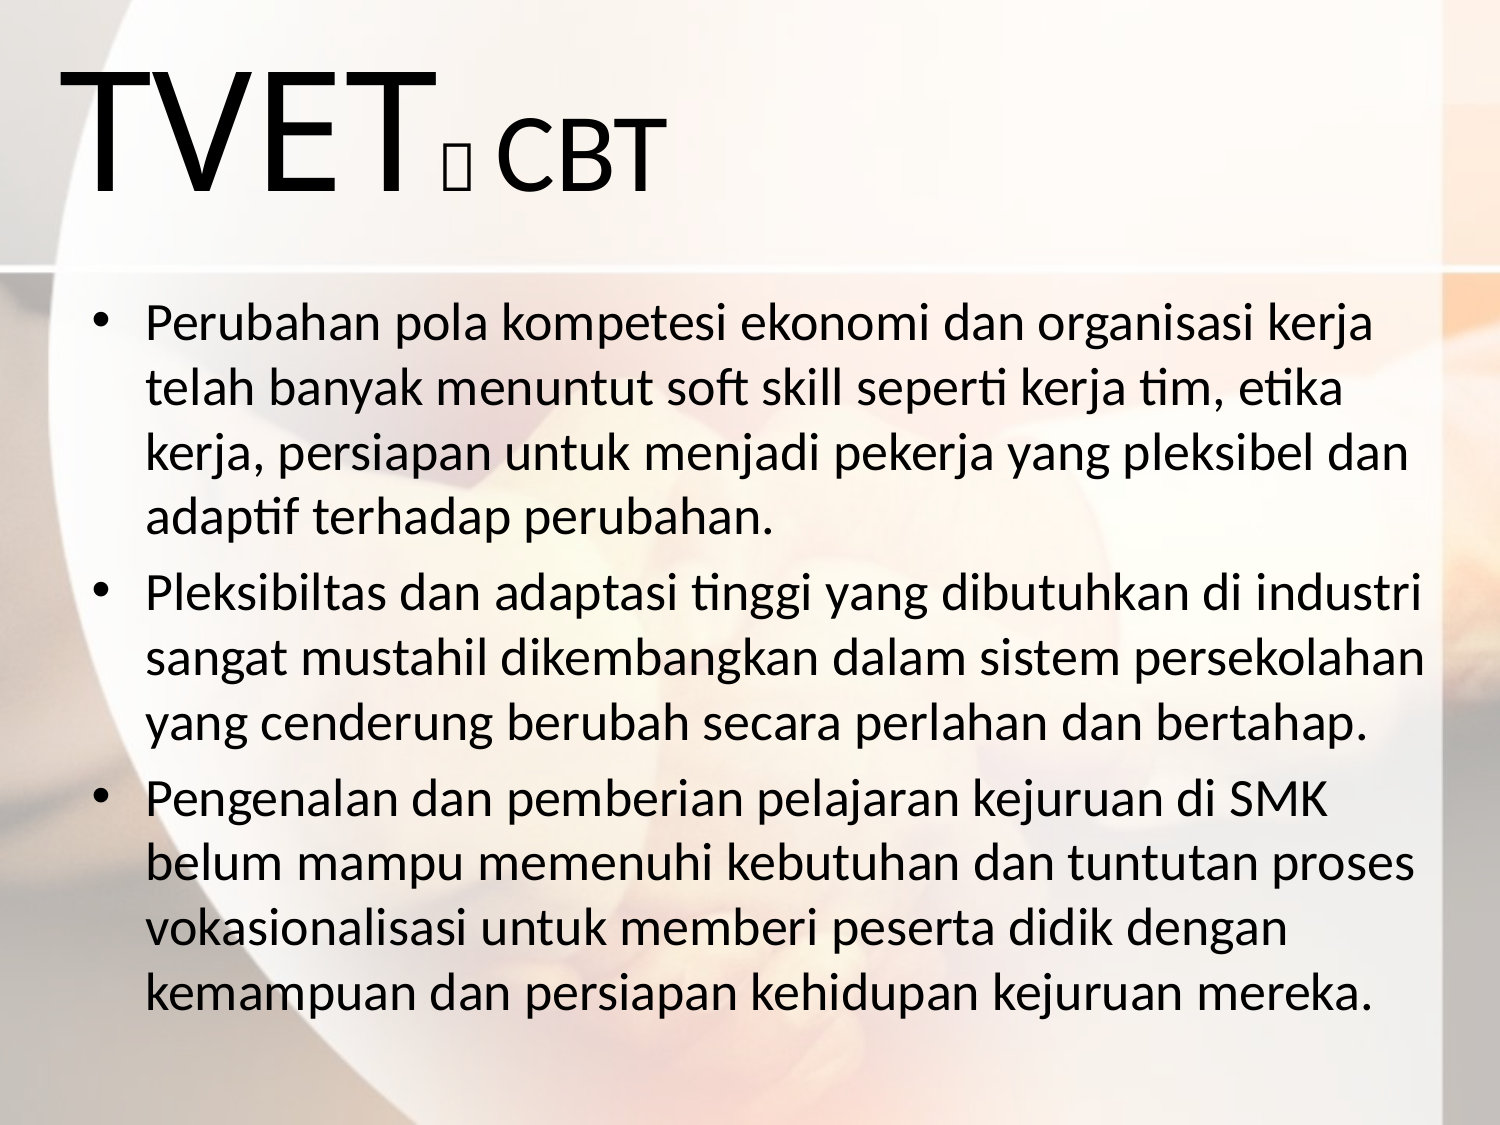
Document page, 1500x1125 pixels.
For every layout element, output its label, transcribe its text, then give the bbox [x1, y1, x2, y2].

title TVET CBT [29, 30, 1424, 219]
list Perubahan pola kompetesi ekonomi dan organisasi kerja telah banyak menuntut soft skill seperti kerja tim, etika kerja, persiapan untuk menjadi pekerja yang pleksibel dan adaptif terhadap perubahan. Pleksibiltas dan adaptasi tinggi yang dibutuhkan di industri sangat mustahil dikembangkan dalam sistem persekolahan yang cenderung berubah secara perlahan dan bertahap. Pengenalan dan pemberian pelajaran kejuruan di SMK belum mampu memenuhi kebutuhan dan tuntutan proses vokasionalisasi untuk memberi peserta didik dengan kemampuan dan persiapan kehidupan kejuruan mereka. [76, 278, 1449, 1071]
